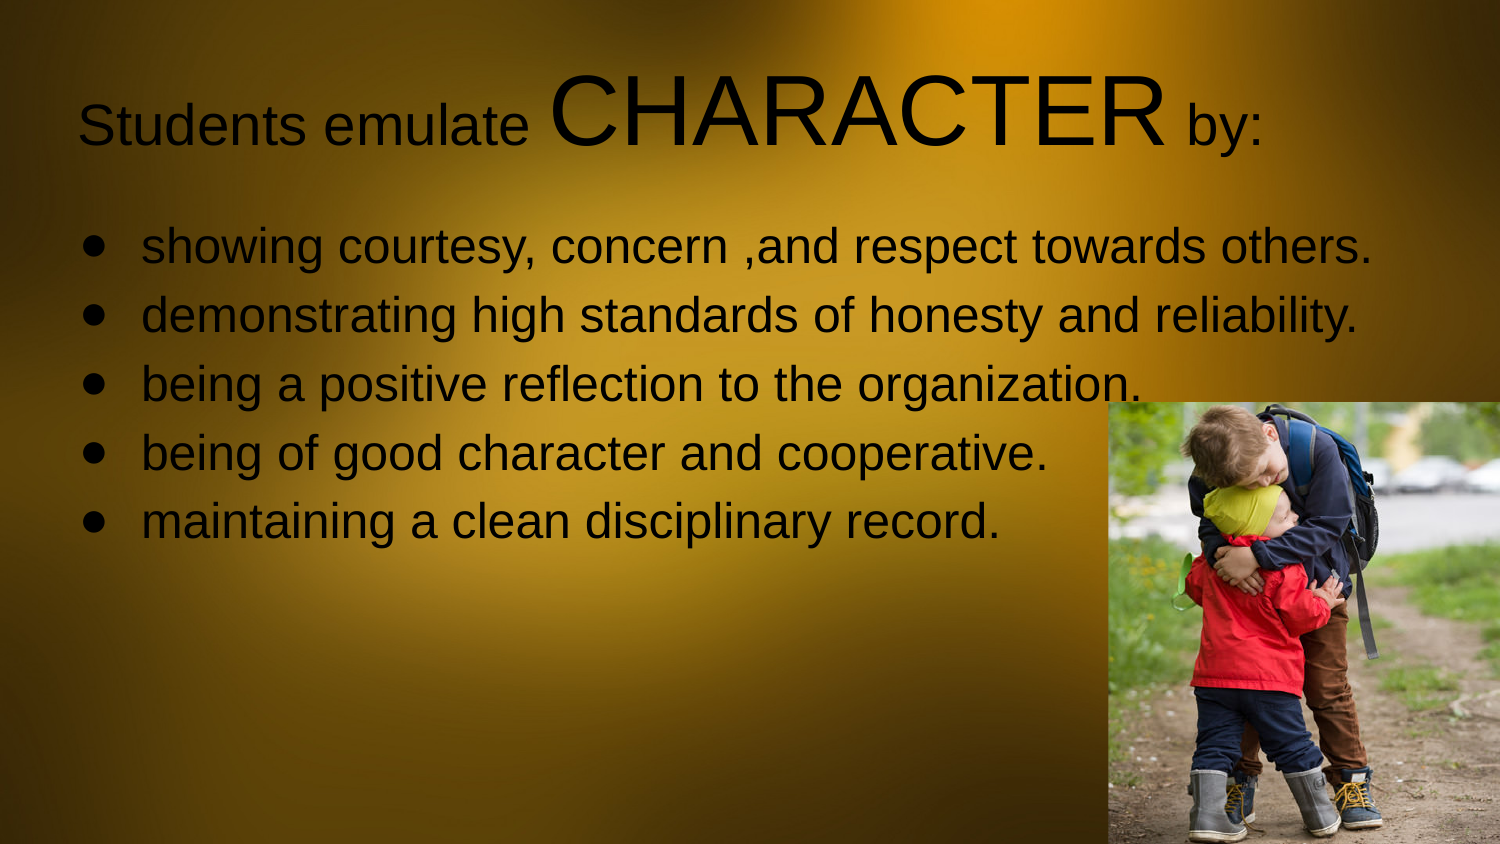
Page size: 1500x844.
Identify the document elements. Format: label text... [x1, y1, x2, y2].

title Students emulate CHARACTER by: [62, 30, 1460, 125]
text_box [603, 427, 608, 522]
list showing courtesy, concern ,and respect towards others. demonstrating high standards of honesty and reliability. being a positive reflection to the organization. being of good character and cooperative. maintaining a clean disciplinary record. [51, 189, 1500, 750]
picture [0, 0, 1500, 844]
